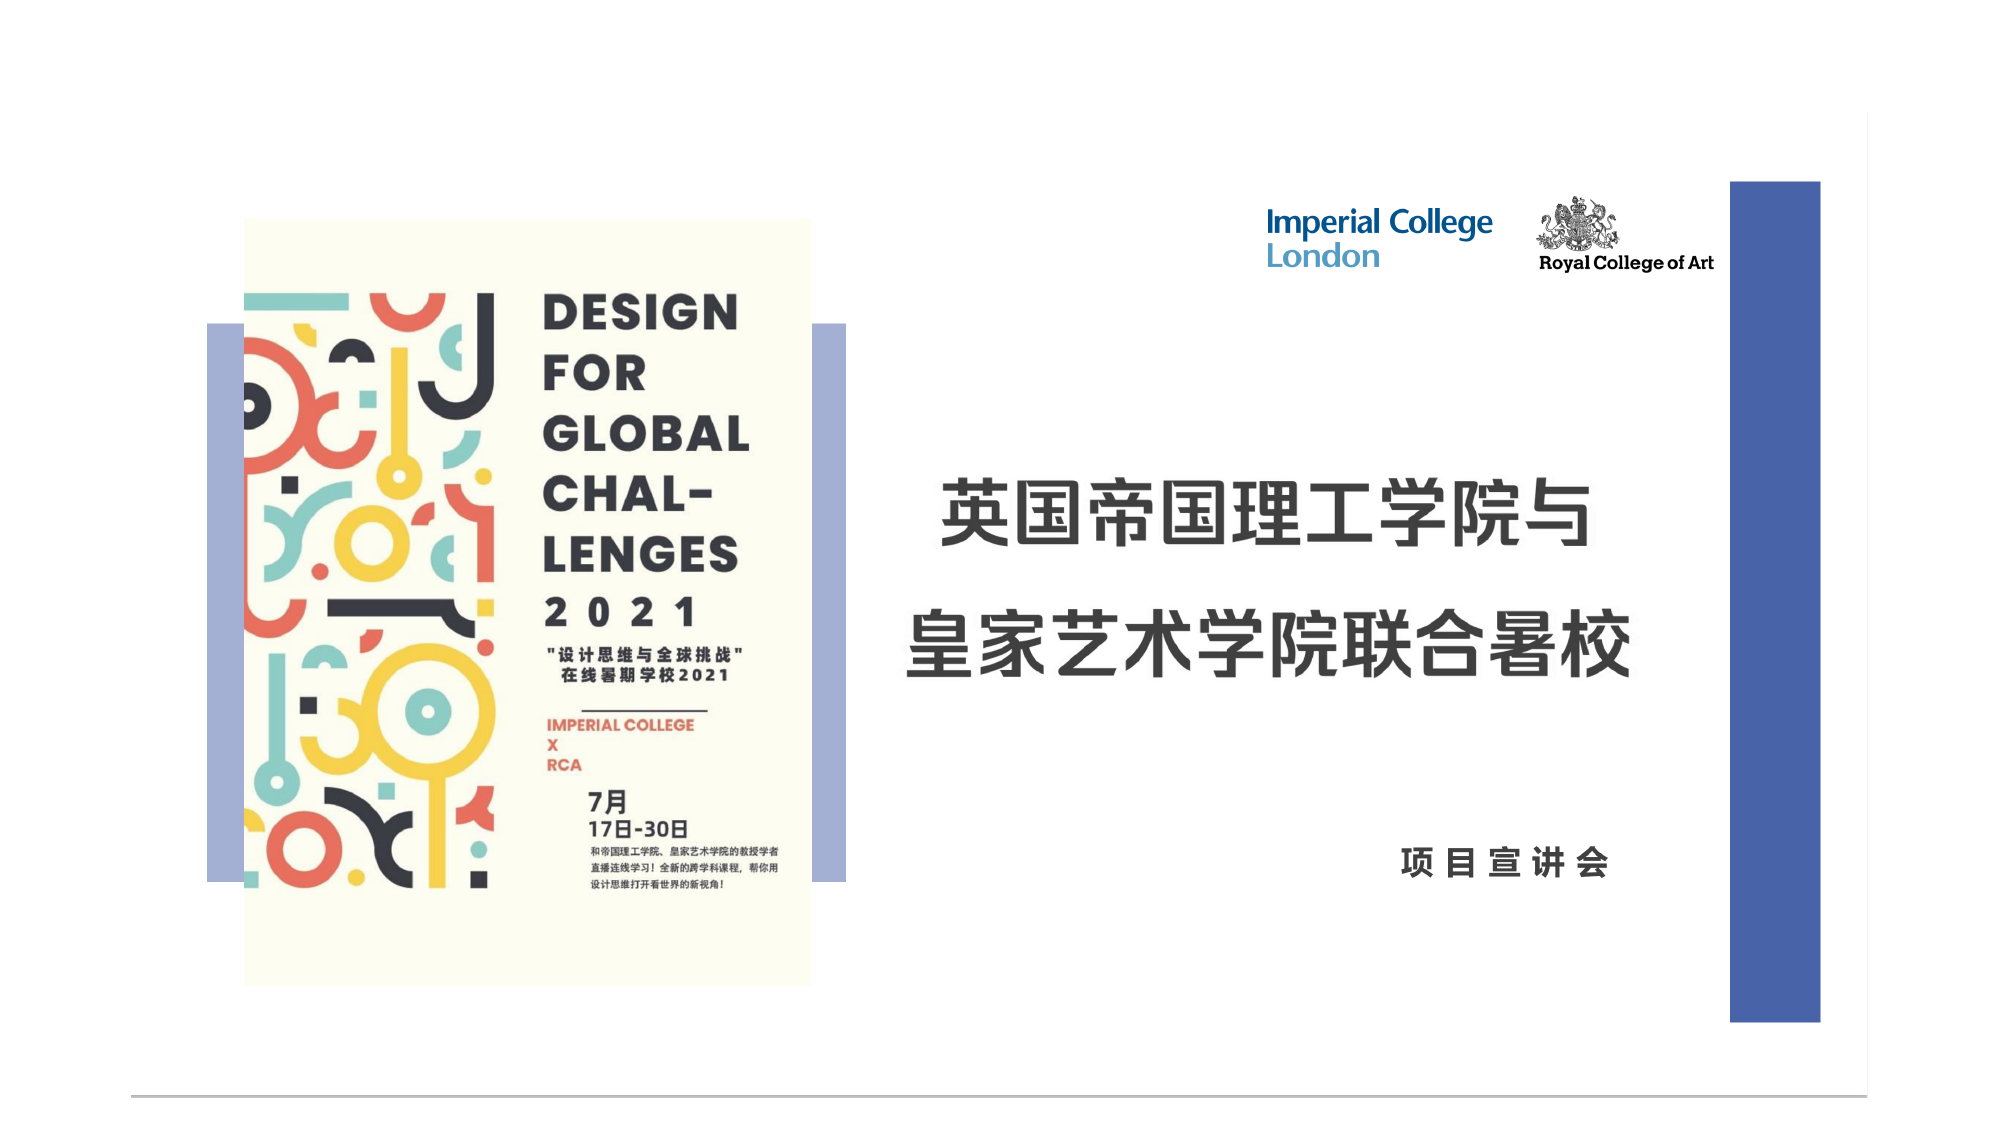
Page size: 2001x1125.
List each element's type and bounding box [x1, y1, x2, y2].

picture [131, 112, 1868, 1098]
